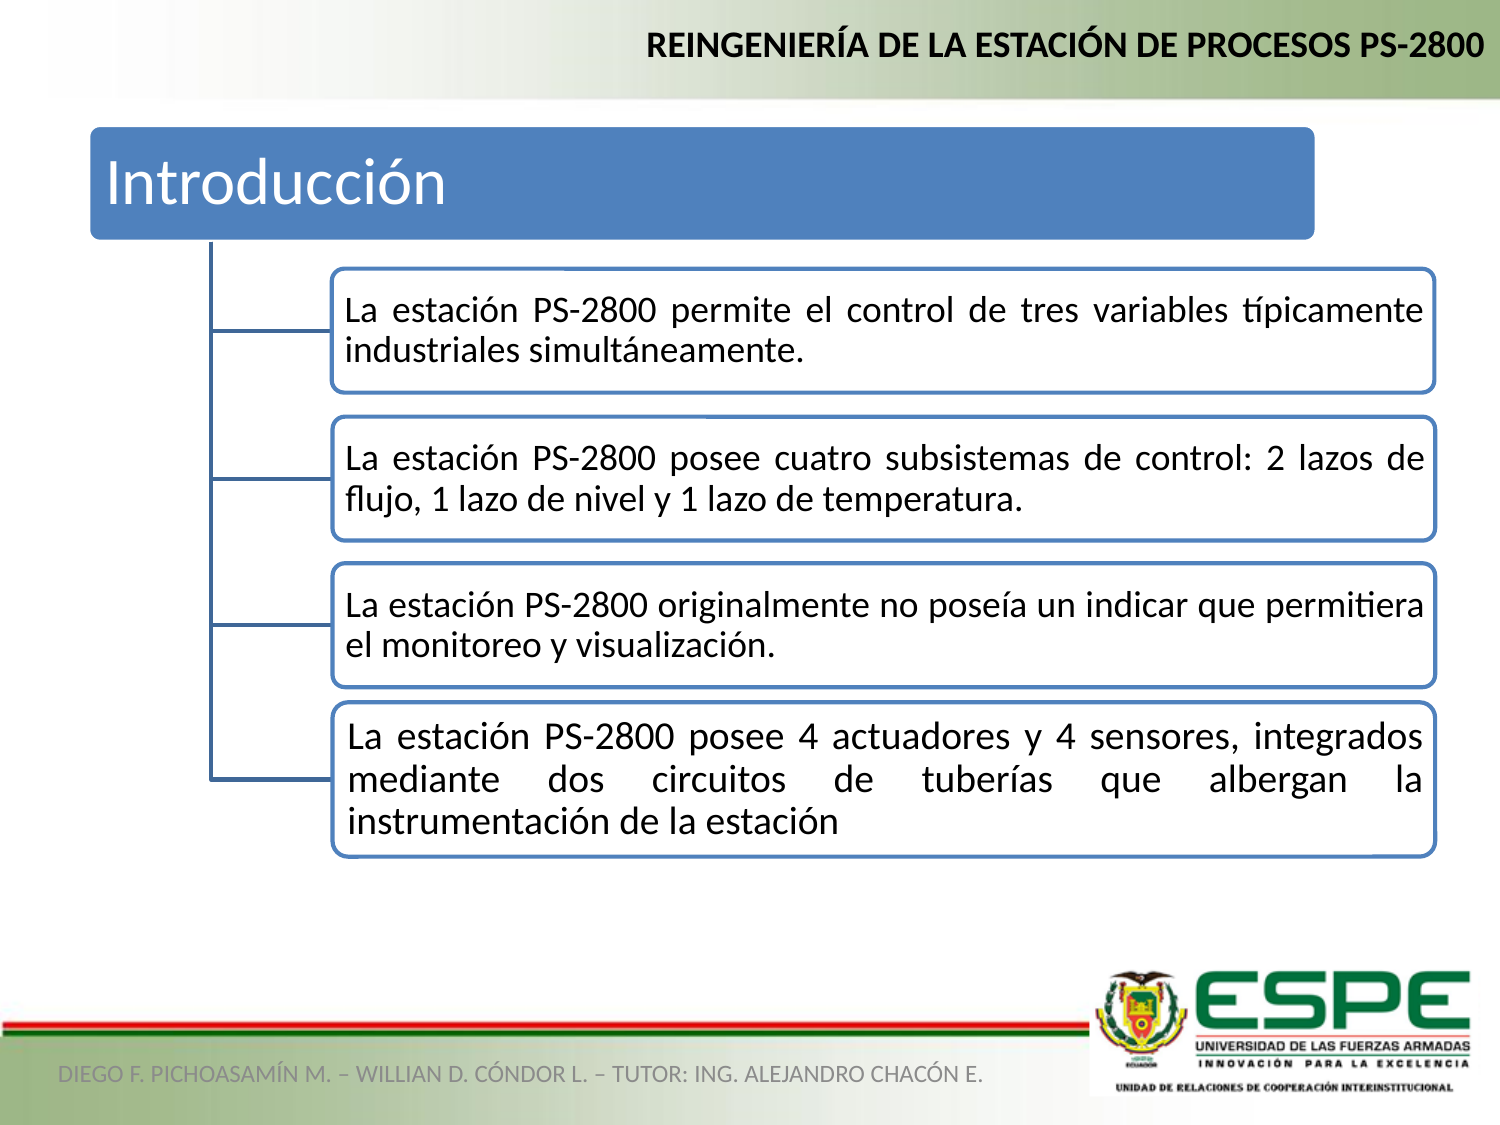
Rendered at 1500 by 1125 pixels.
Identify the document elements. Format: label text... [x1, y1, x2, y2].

picture [0, 0, 1500, 1125]
text_box REINGENIERÍA DE LA ESTACIÓN DE PROCESOS PS-2800 [297, 12, 1500, 73]
slide_number DIEGO F. PICHOASAMÍN M. – WILLIAN D. CÓNDOR L. – TUTOR: ING. ALEJANDRO CHACÓN E. [42, 1042, 1013, 1103]
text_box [87, 124, 1438, 963]
